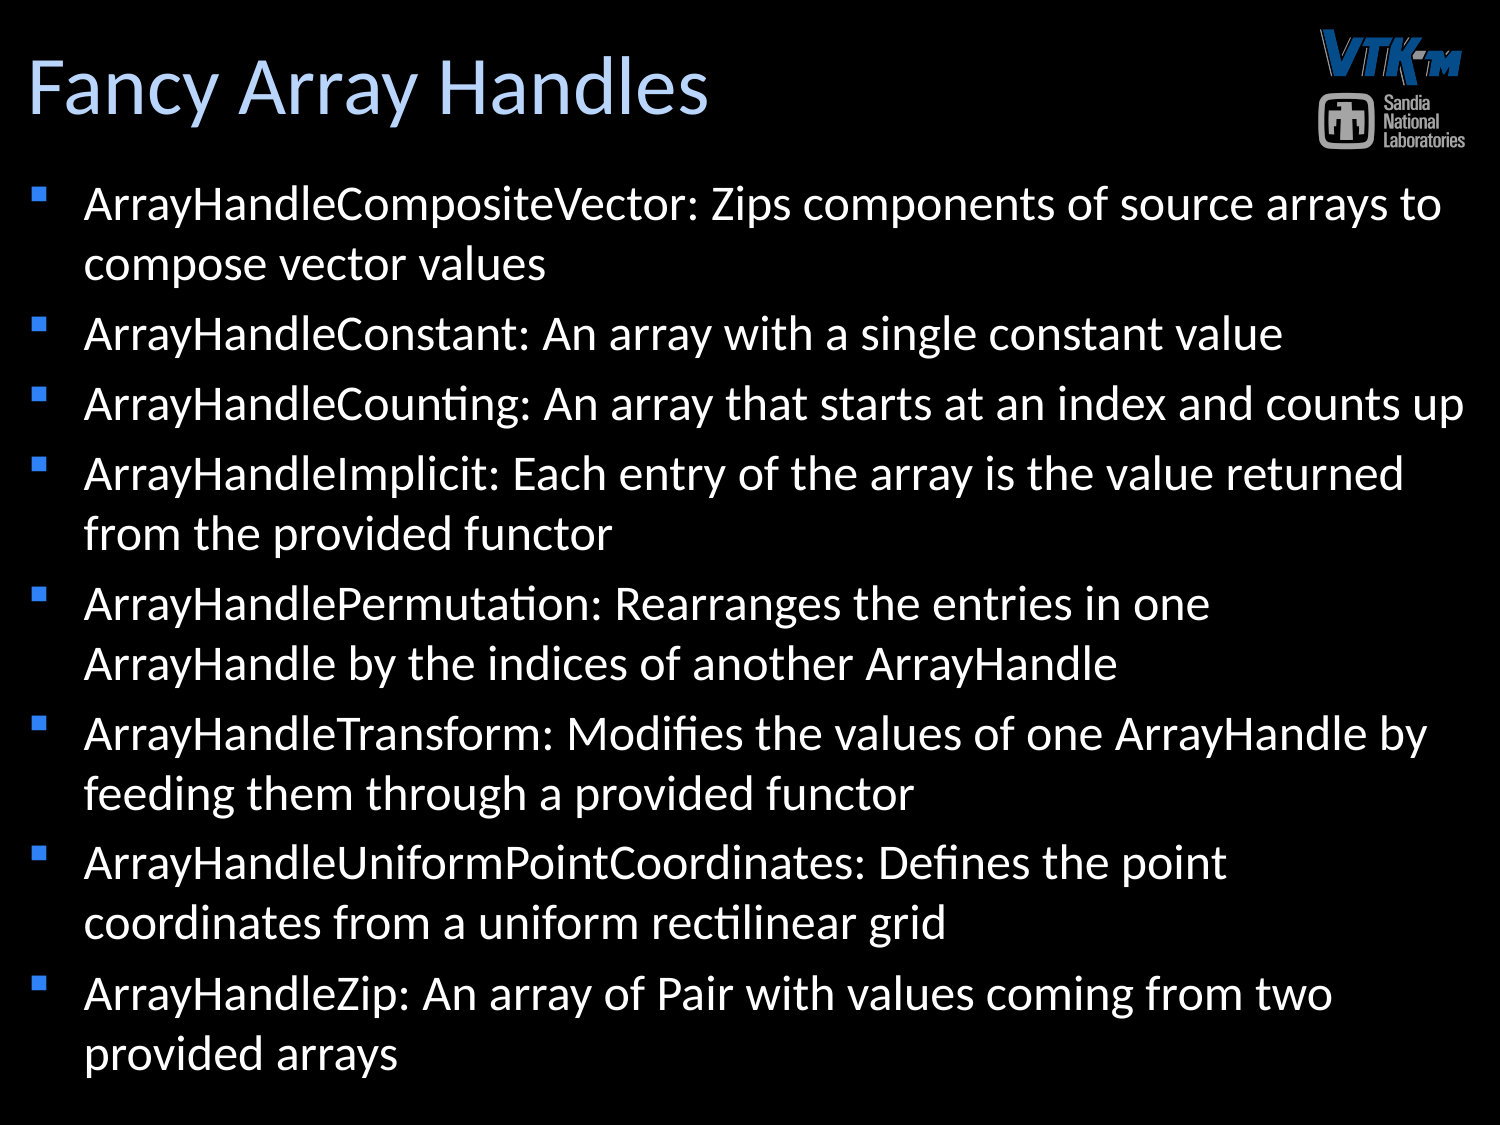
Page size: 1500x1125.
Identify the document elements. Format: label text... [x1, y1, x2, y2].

title Fancy Array Handles [12, 0, 1338, 162]
list ArrayHandleCompositeVector: Zips components of source arrays to compose vector values ArrayHandleConstant: An array with a single constant value ArrayHandleCounting: An array that starts at an index and counts up ArrayHandleImplicit: Each entry of the array is the value returned from the provided functor ArrayHandlePermutation: Rearranges the entries in one ArrayHandle by the indices of another ArrayHandle ArrayHandleTransform: Modifies the values of one ArrayHandle by feeding them through a provided functor ArrayHandleUniformPointCoordinates: Defines the point coordinates from a uniform rectilinear grid ArrayHandleZip: An array of Pair with values coming from two provided arrays [12, 162, 1488, 1059]
picture [1338, 92, 1467, 150]
